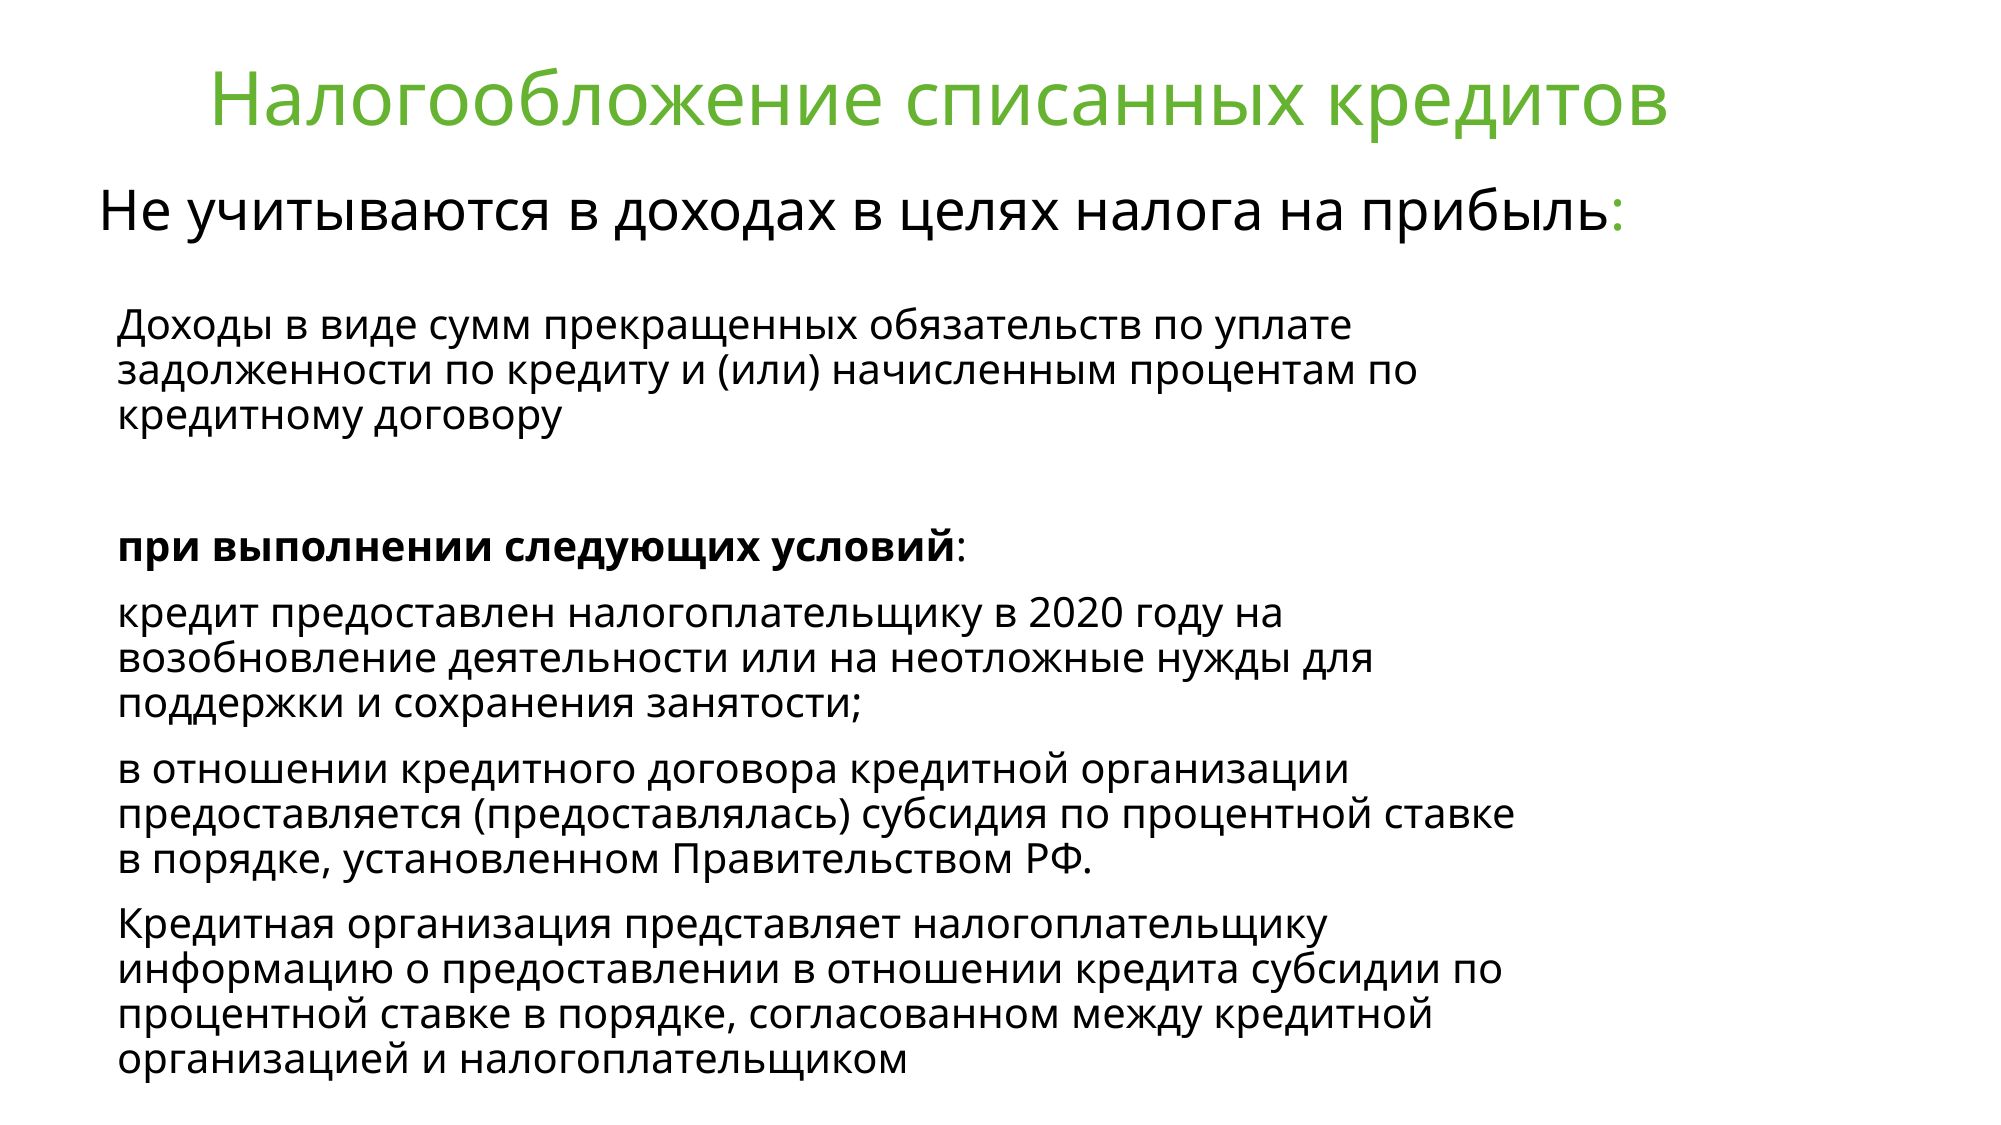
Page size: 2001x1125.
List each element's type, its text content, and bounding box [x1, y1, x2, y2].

title Налогообложение списанных кредитов [193, 52, 1989, 161]
text_box Не учитываются в доходах в целях налога на прибыль: [84, 174, 1879, 282]
list Доходы в виде сумм прекращенных обязательств по уплате задолженности по кредиту и (или) начисленным процентам по кредитному договору при выполнении следующих условий: кредит предоставлен налогоплательщику в 2020 году на возобновление деятельности или на неотложные нужды для поддержки и сохранения занятости; в отношении кредитного договора кредитной организации предоставляется (предоставлялась) субсидия по процентной ставке в порядке, установленном Правительством РФ. Кредитная организация представляет налогоплательщику информацию о предоставлении в отношении кредита субсидии по процентной ставке в порядке, согласованном между кредитной организацией и налогоплательщиком [101, 296, 1536, 1111]
